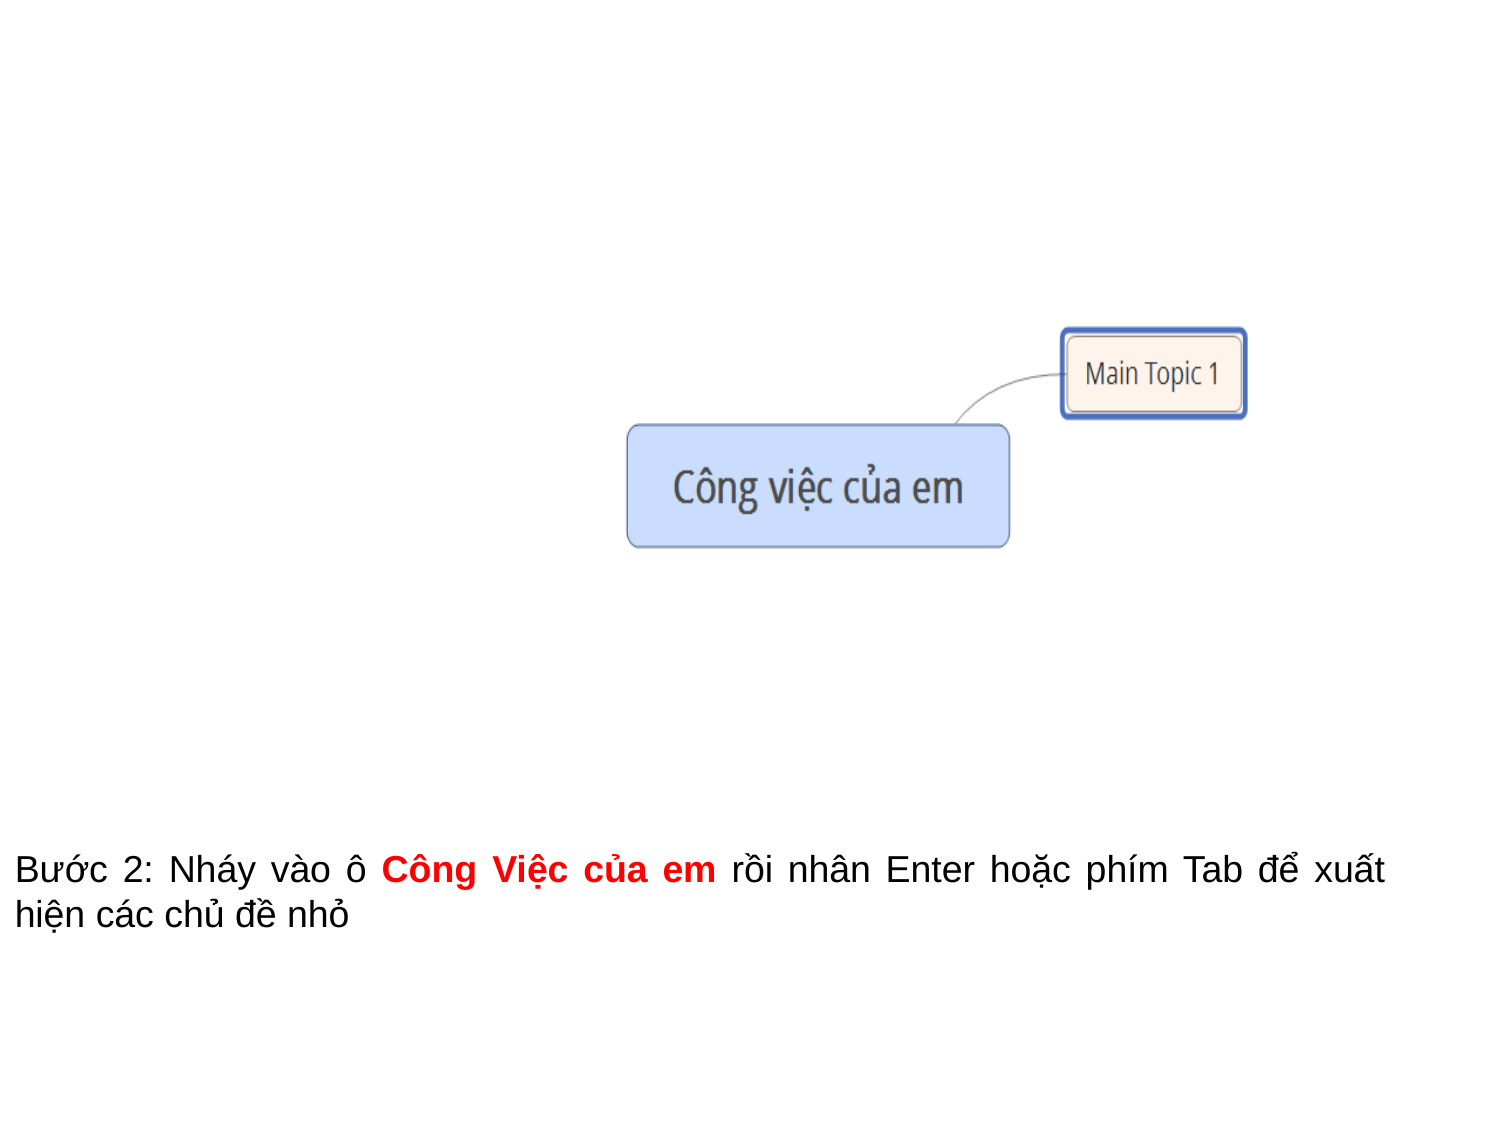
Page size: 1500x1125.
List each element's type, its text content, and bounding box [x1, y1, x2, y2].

text_box Bước 2: Nháy vào ô Công Việc của em rồi nhân Enter hoặc phím Tab để xuất hiện các chủ đề nhỏ [0, 837, 1400, 943]
picture [149, 112, 1401, 721]
